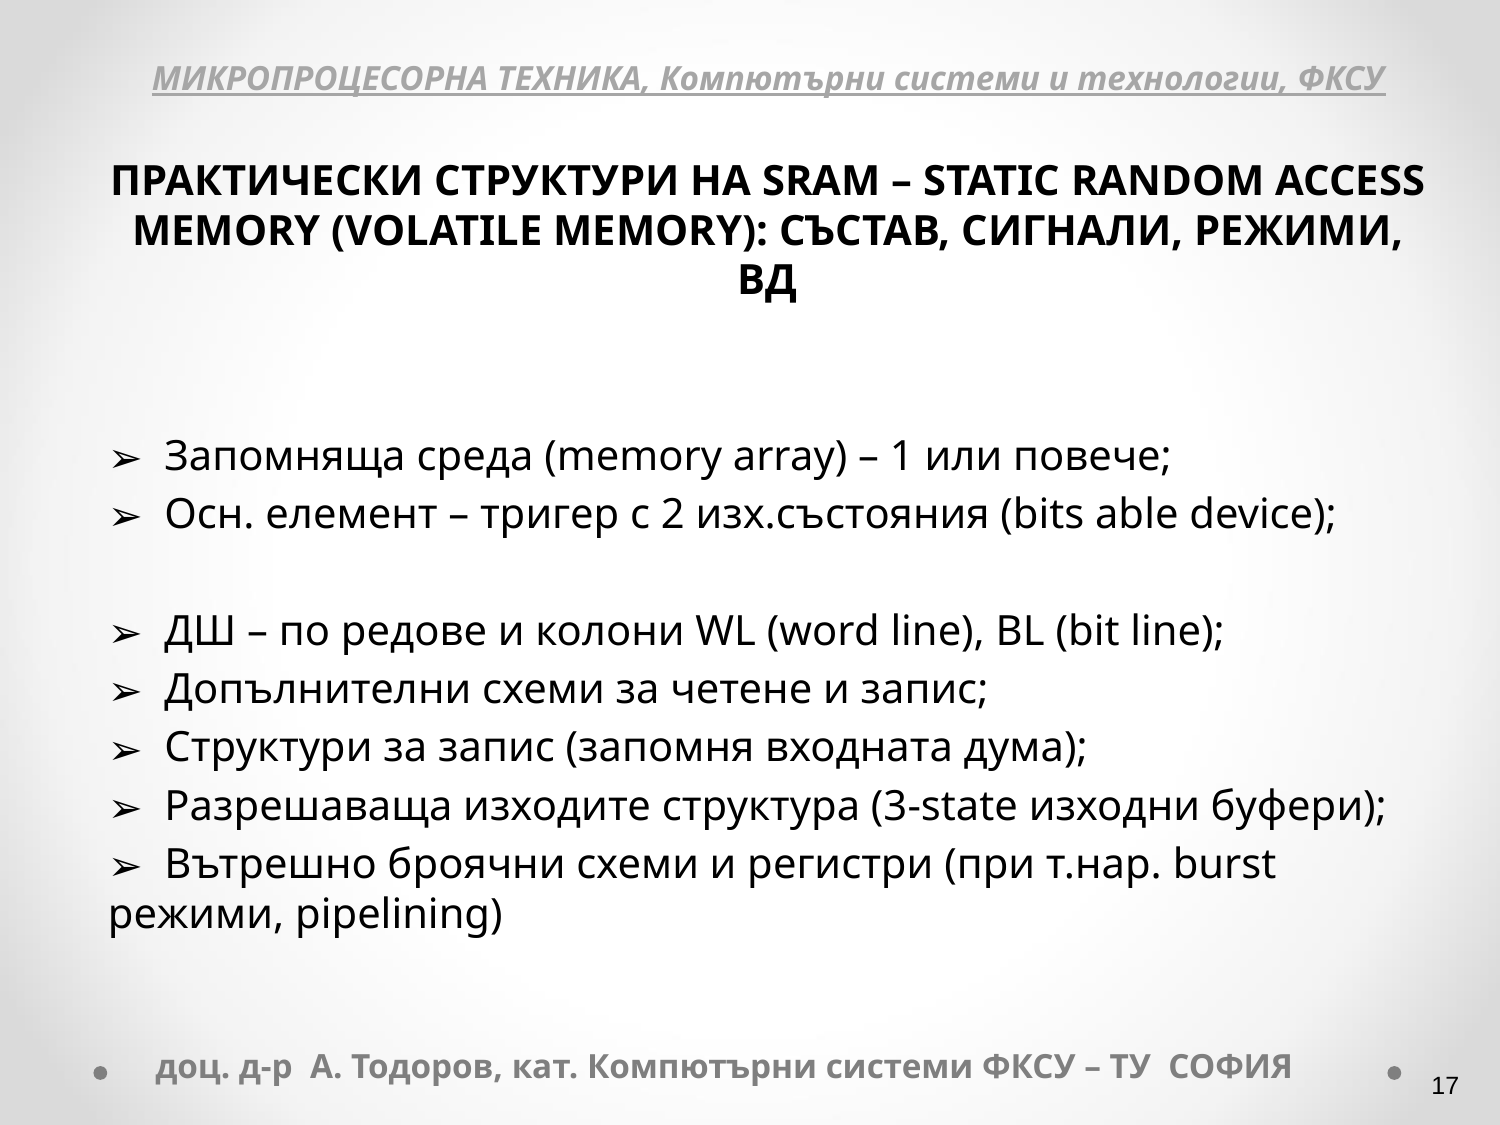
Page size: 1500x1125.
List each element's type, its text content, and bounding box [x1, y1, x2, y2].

subtitle ПРАКТИЧЕСКИ СТРУКТУРИ НА SRAM – STATIC RANDOM ACCESS MEMORY (VOLATILE MEMORY): СЪСТАВ, СИГНАЛИ, РЕЖИМИ, ВД Запомняща среда (memory array) – 1 или повече; Осн. елемент – тригер с 2 изх.състояния (bits able device); ДШ – по редове и колони WL (word line), BL (bit line); Допълнителни схеми за четене и запис; Структури за запис (запомня входната дума); Разрешаваща изходите структура (3-state изходни буфери); Вътрешно броячни схеми и регистри (при т.нар. burst режими, pipelining) [92, 100, 1443, 975]
text_box ‹#› [1349, 1061, 1475, 1103]
picture [0, 0, 1500, 1125]
text_box МИКРОПРОЦЕСОРНА ТЕХНИКА, Компютърни системи и технологии, ФКСУ [75, 50, 1463, 100]
text_box доц. д-р А. Тодоров, кат. Компютърни системи ФКСУ – ТУ СОФИЯ [75, 1037, 1375, 1100]
